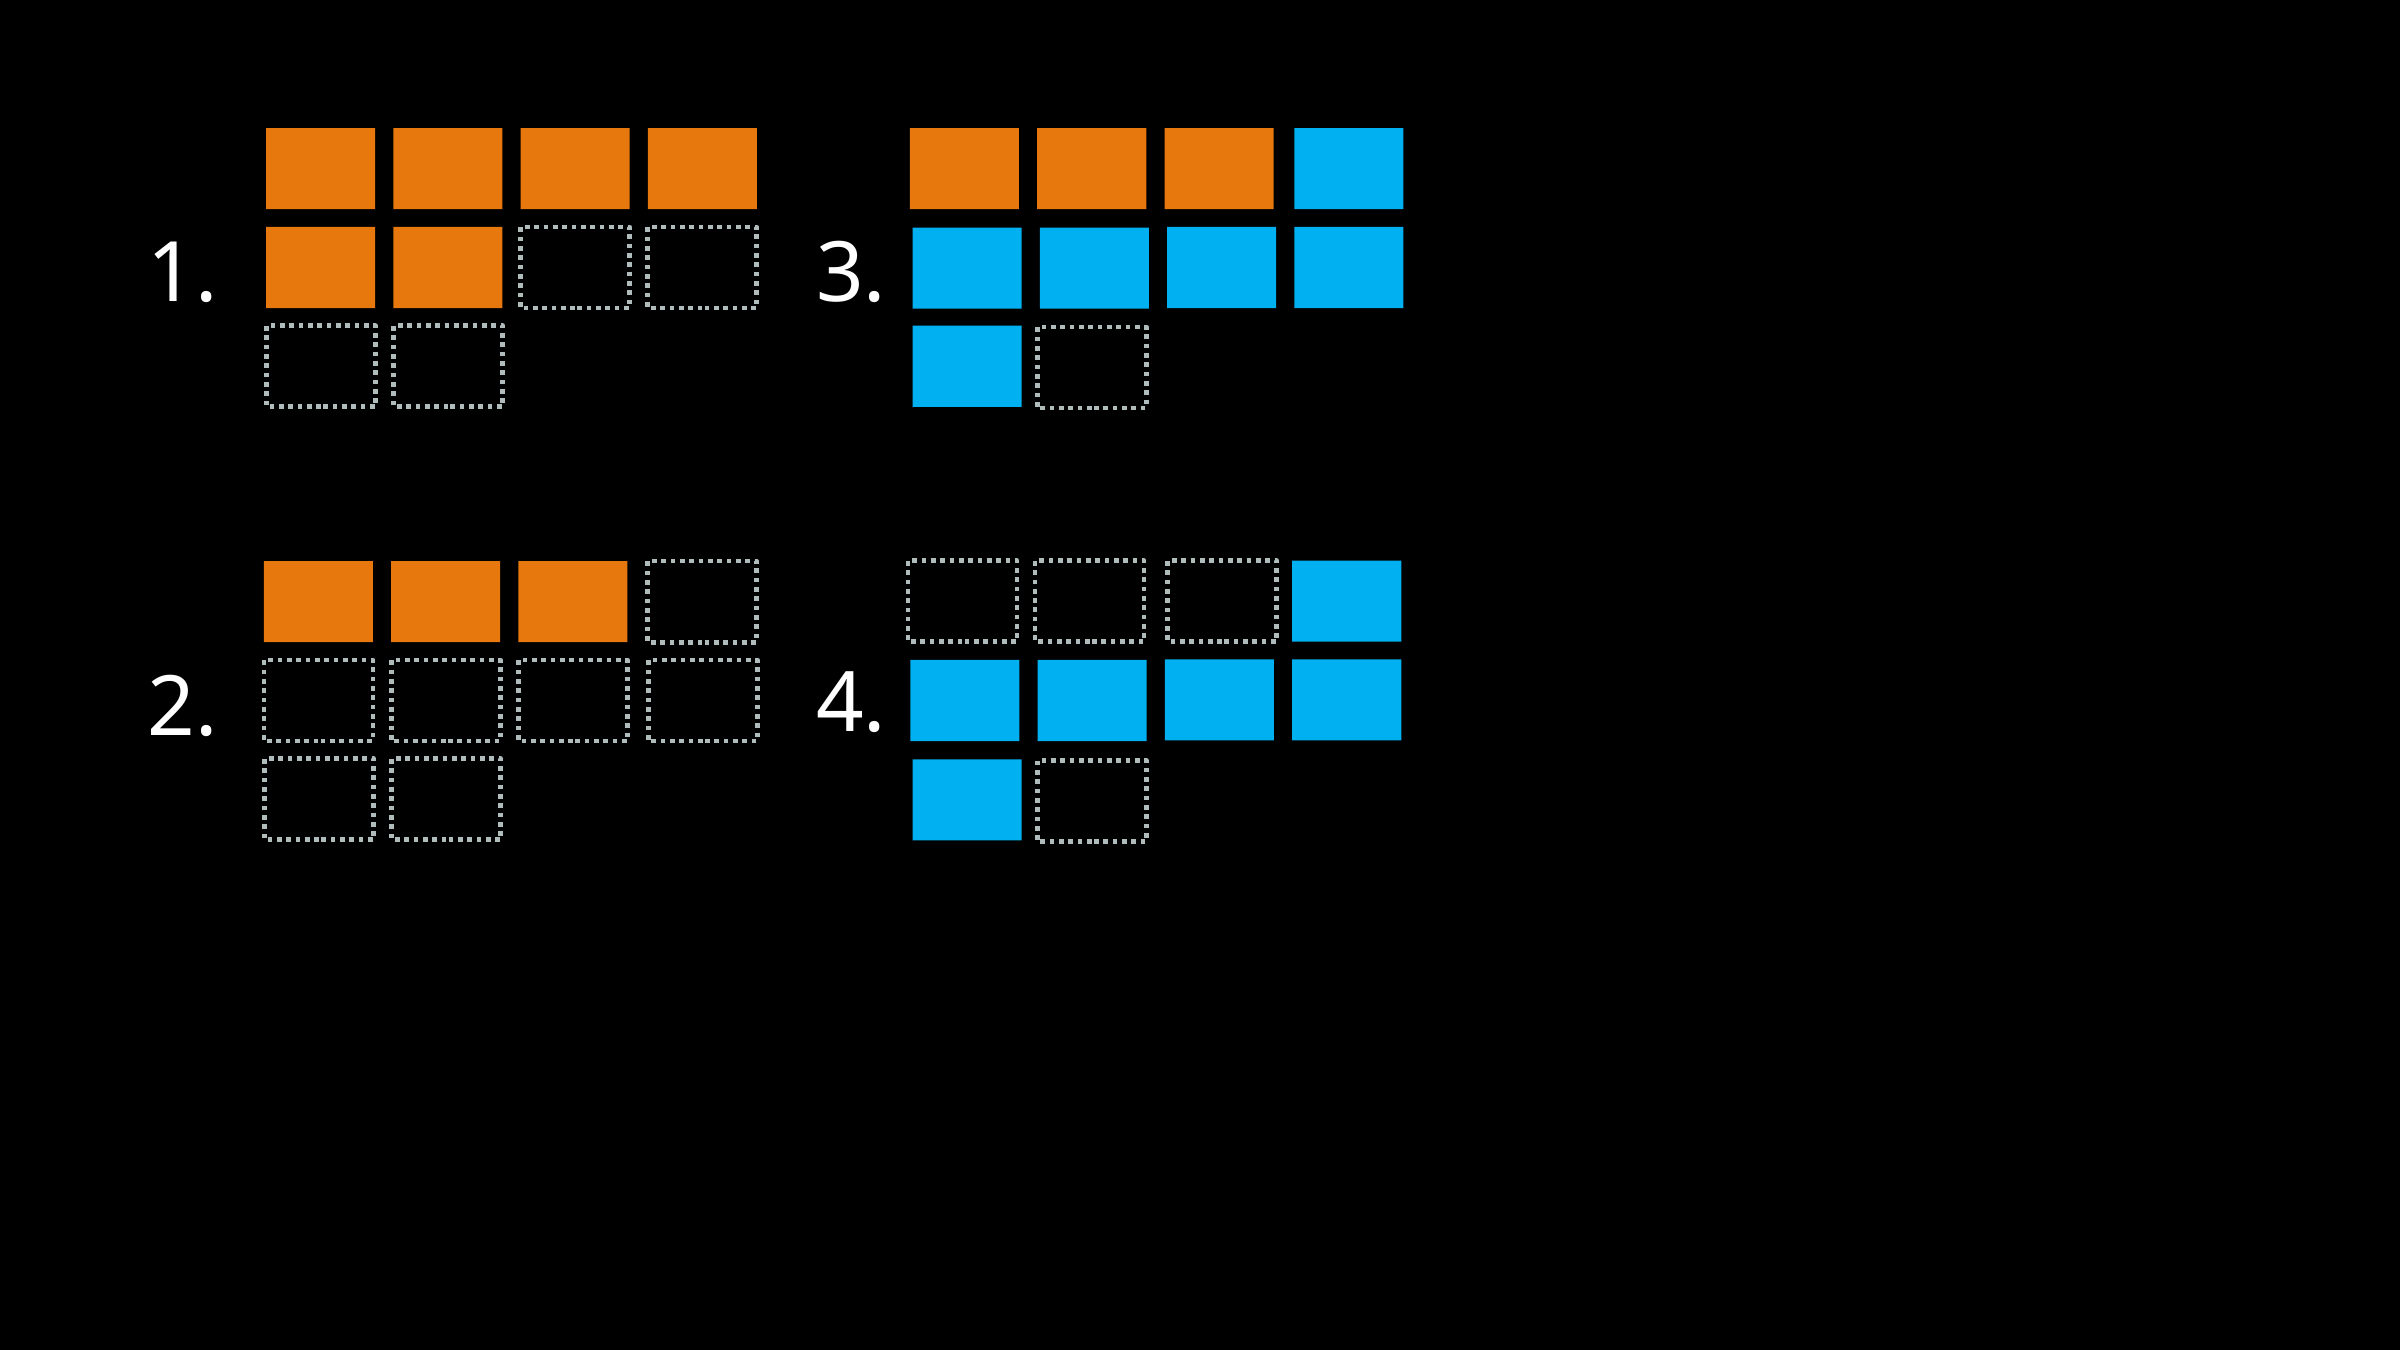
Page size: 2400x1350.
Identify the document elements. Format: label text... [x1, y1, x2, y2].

text_box [912, 759, 1022, 841]
text_box [390, 659, 501, 742]
text_box [1164, 127, 1274, 210]
text_box [518, 560, 628, 643]
text_box [1167, 560, 1277, 642]
text_box [1036, 760, 1147, 842]
text_box [647, 226, 758, 309]
text_box [266, 325, 376, 408]
text_box [264, 758, 374, 841]
text_box [520, 226, 630, 309]
text_box [263, 560, 374, 643]
text_box 1. [120, 210, 244, 326]
text_box [1294, 226, 1404, 309]
text_box [912, 325, 1022, 408]
text_box [907, 560, 1018, 642]
text_box [1291, 659, 1402, 741]
text_box [647, 560, 758, 643]
text_box [1166, 226, 1277, 309]
text_box [391, 758, 502, 841]
text_box [265, 226, 376, 309]
text_box [520, 127, 630, 210]
text_box [390, 560, 501, 643]
text_box 2. [120, 644, 244, 760]
text_box [1037, 659, 1147, 742]
text_box [647, 659, 758, 742]
text_box [518, 659, 628, 742]
text_box 3. [789, 210, 913, 326]
text_box 4. [789, 640, 913, 756]
text_box [393, 127, 503, 210]
text_box [1039, 227, 1150, 309]
text_box [1036, 326, 1147, 409]
text_box [1164, 659, 1275, 741]
text_box [1034, 560, 1145, 642]
text_box [263, 659, 374, 742]
text_box [1294, 127, 1404, 210]
text_box [913, 659, 1020, 742]
text_box [265, 127, 376, 210]
text_box [1291, 560, 1402, 642]
text_box [913, 227, 1022, 309]
text_box [393, 325, 503, 408]
text_box [647, 127, 758, 210]
text_box [1036, 127, 1147, 210]
text_box [909, 127, 1020, 210]
text_box [393, 226, 503, 309]
